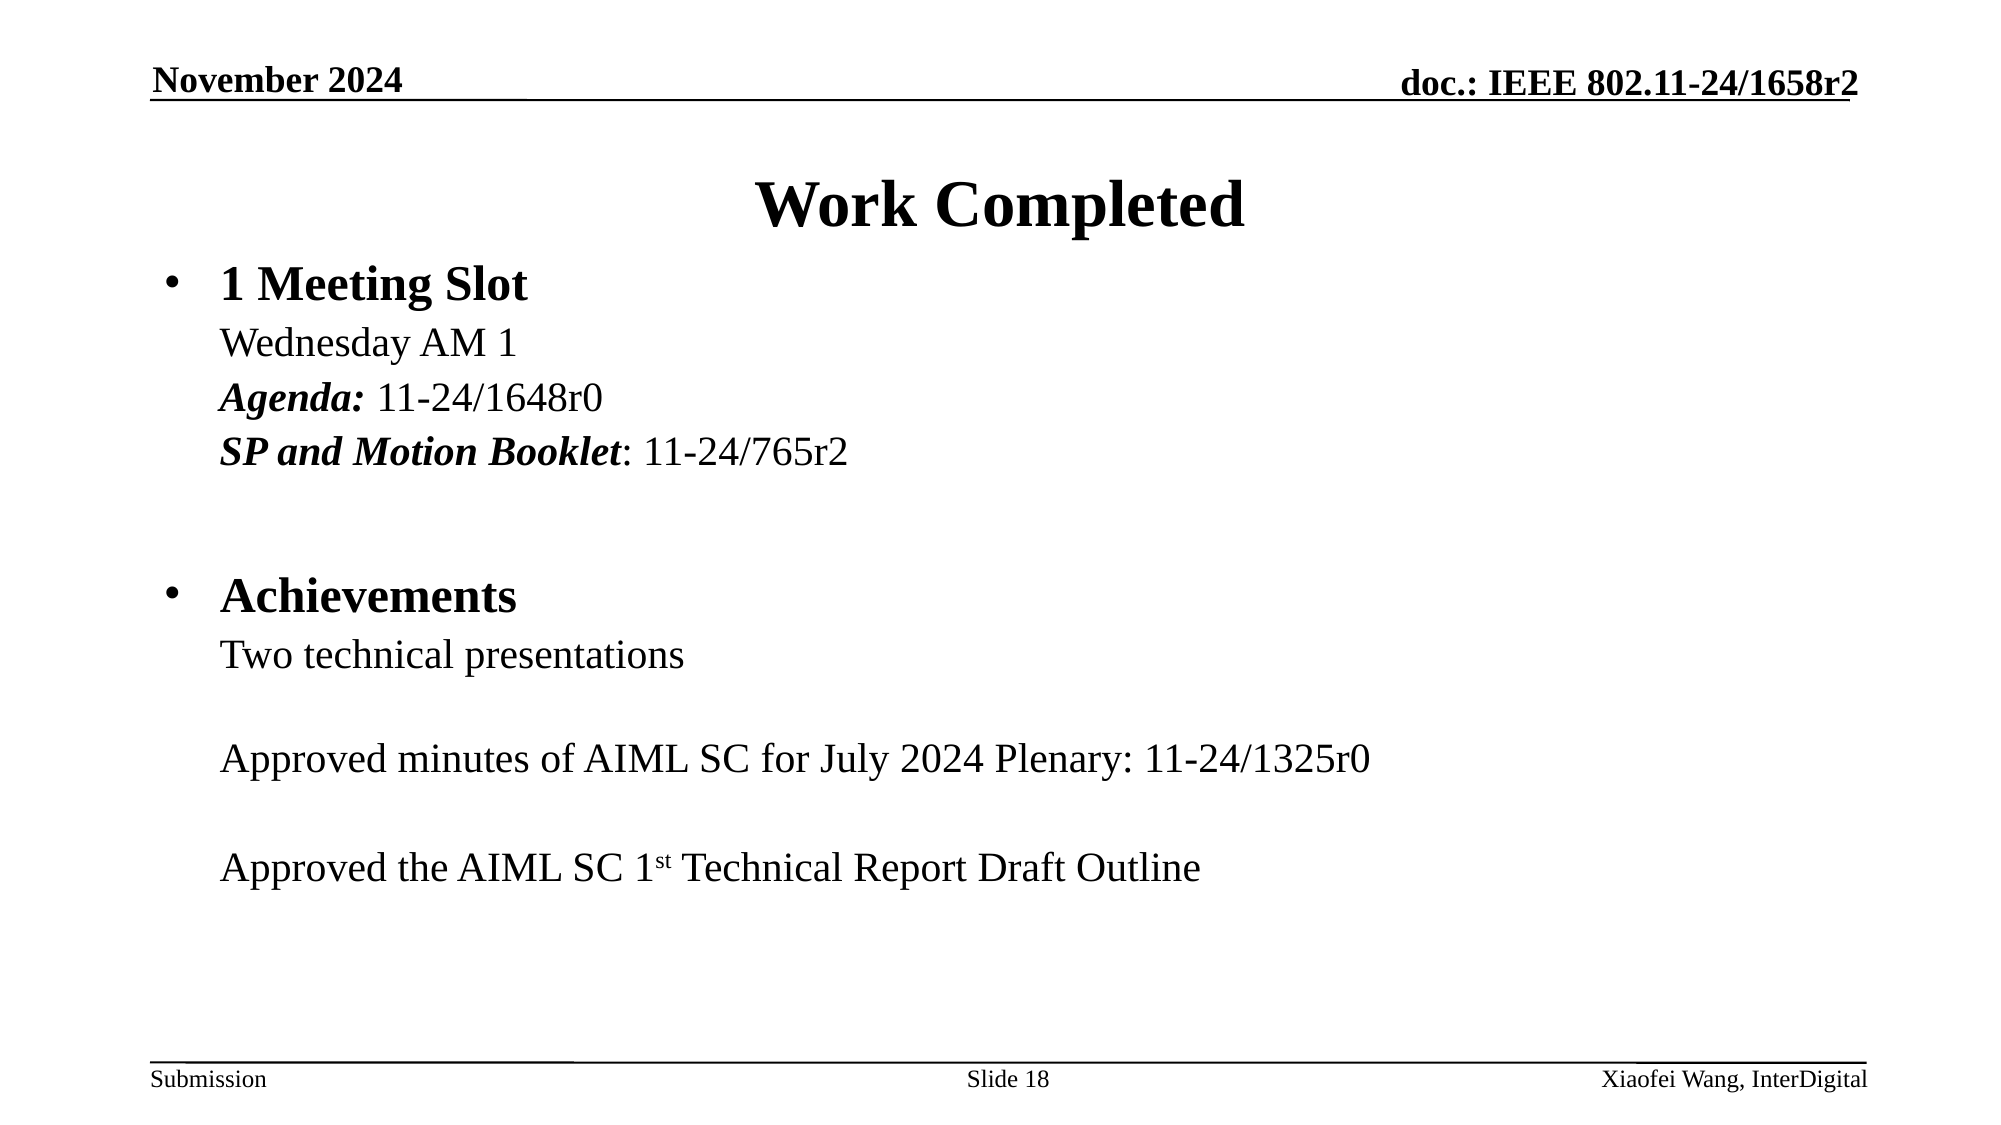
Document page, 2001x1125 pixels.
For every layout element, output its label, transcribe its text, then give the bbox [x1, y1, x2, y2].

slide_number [152, 54, 406, 101]
footer Xiaofei Wang, InterDigital [1171, 1061, 1869, 1093]
slide_number Slide 18 [950, 1061, 1067, 1123]
title Work Completed [149, 112, 1850, 288]
list 1 Meeting Slot Wednesday AM 1 Agenda: 11-24/1648r0 SP and Motion Booklet: 11-24/765r2 Achievements Two technical presentations Approved minutes of AIML SC for July 2024 Plenary: 11-24/1325r0 Approved the AIML SC 1st Technical Report Draft Outline [148, 249, 1849, 926]
